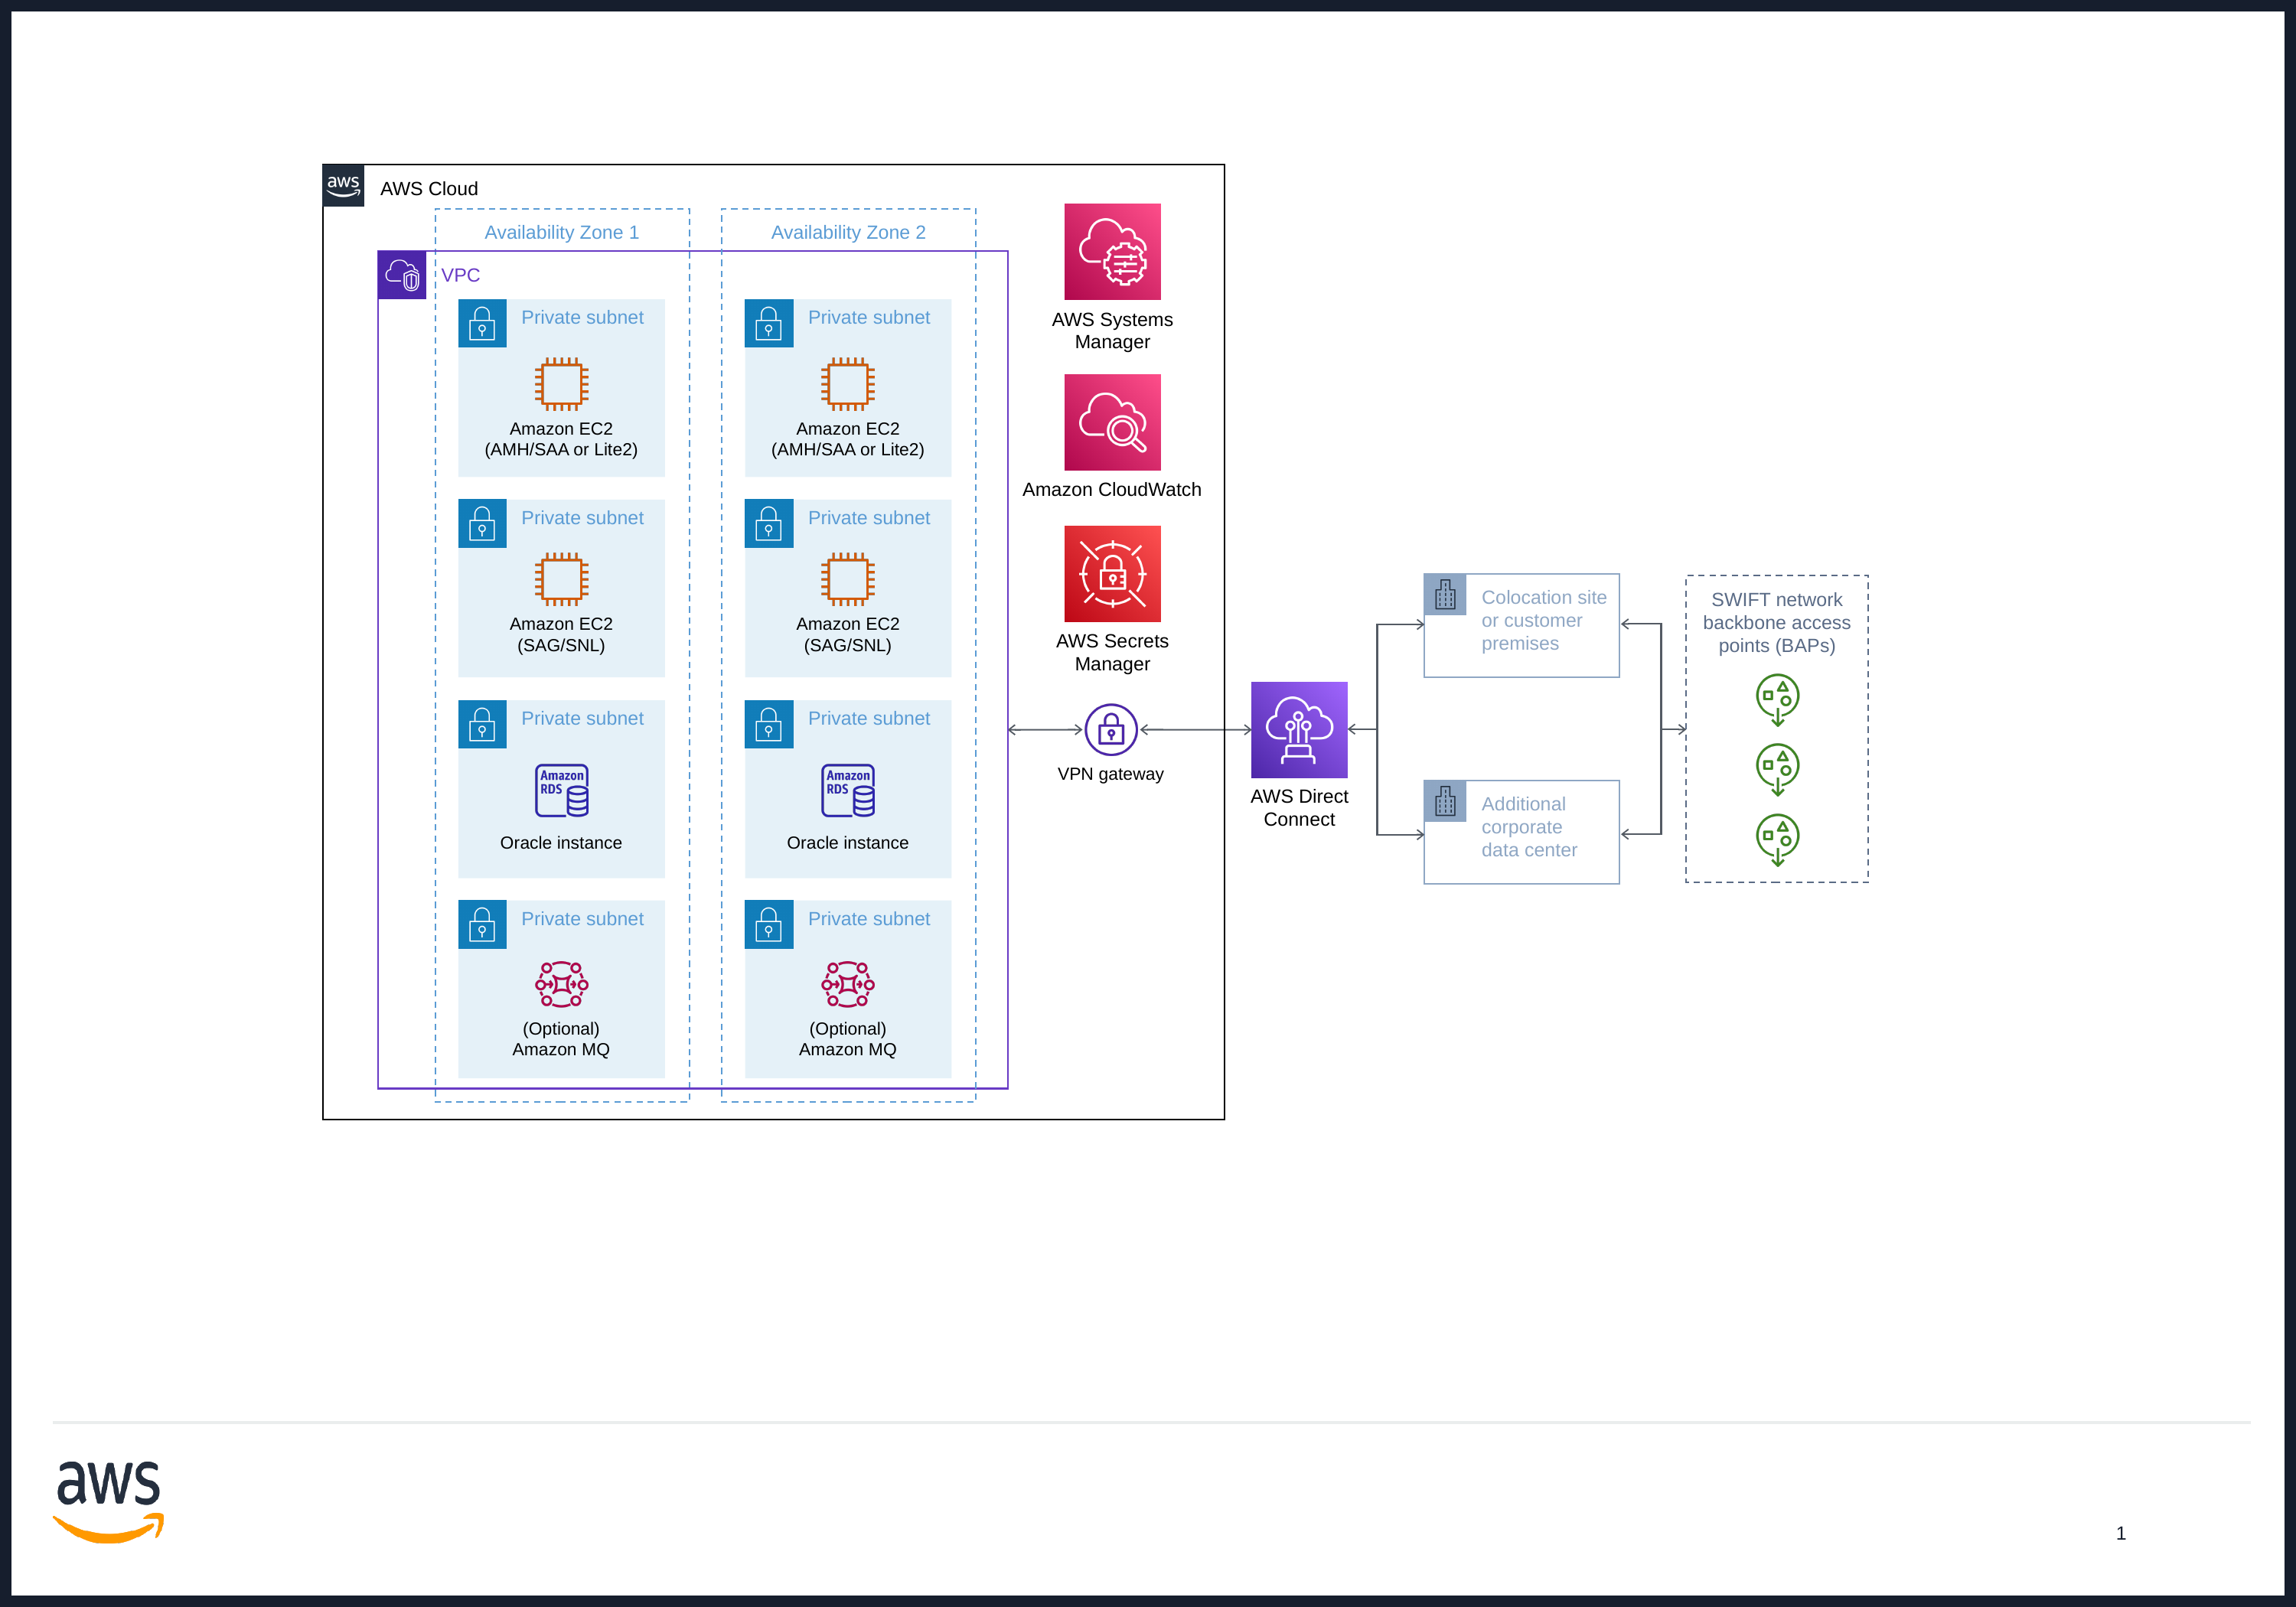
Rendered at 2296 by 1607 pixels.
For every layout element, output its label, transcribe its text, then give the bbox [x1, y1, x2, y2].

picture [745, 900, 793, 949]
picture [1065, 204, 1161, 301]
picture [745, 700, 793, 748]
picture [1082, 700, 1140, 758]
picture [819, 761, 877, 820]
picture [458, 499, 507, 548]
picture [1425, 780, 1466, 823]
picture [533, 955, 591, 1013]
text_box AWS Direct Connect [1236, 777, 1363, 836]
picture [1424, 573, 1466, 616]
picture [1065, 526, 1161, 622]
picture [458, 900, 507, 949]
picture [1749, 741, 1807, 799]
picture [53, 1462, 164, 1543]
picture [458, 700, 507, 748]
picture [819, 955, 877, 1013]
picture [533, 550, 591, 608]
picture [533, 761, 591, 820]
picture [1251, 682, 1347, 778]
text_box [1620, 624, 1687, 835]
slide_number 1 [1621, 1489, 2138, 1576]
picture [1749, 811, 1807, 869]
text_box Amazon EC2 (SAG/SNL) [750, 607, 946, 661]
text_box Availability Zone 2 [721, 208, 977, 1103]
text_box Additional corporate data center [1424, 780, 1620, 885]
text_box Amazon EC2 (AMH/SAA or Lite2) [750, 411, 946, 465]
picture [322, 165, 364, 207]
picture [1749, 671, 1807, 729]
text_box Oracle instance [753, 825, 944, 859]
picture [1065, 374, 1161, 471]
picture [819, 355, 877, 413]
picture [745, 299, 793, 347]
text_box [1347, 624, 1425, 835]
picture [745, 499, 793, 548]
text_box (Optional) Amazon MQ [750, 1012, 946, 1065]
picture [378, 251, 426, 299]
text_box Colocation site or customer premises [1424, 573, 1620, 678]
picture [533, 355, 591, 413]
picture [819, 550, 877, 608]
text_box AWS Cloud [322, 164, 1225, 1120]
picture [458, 299, 507, 347]
text_box SWIFT network backbone access points (BAPs) [1685, 575, 1869, 883]
